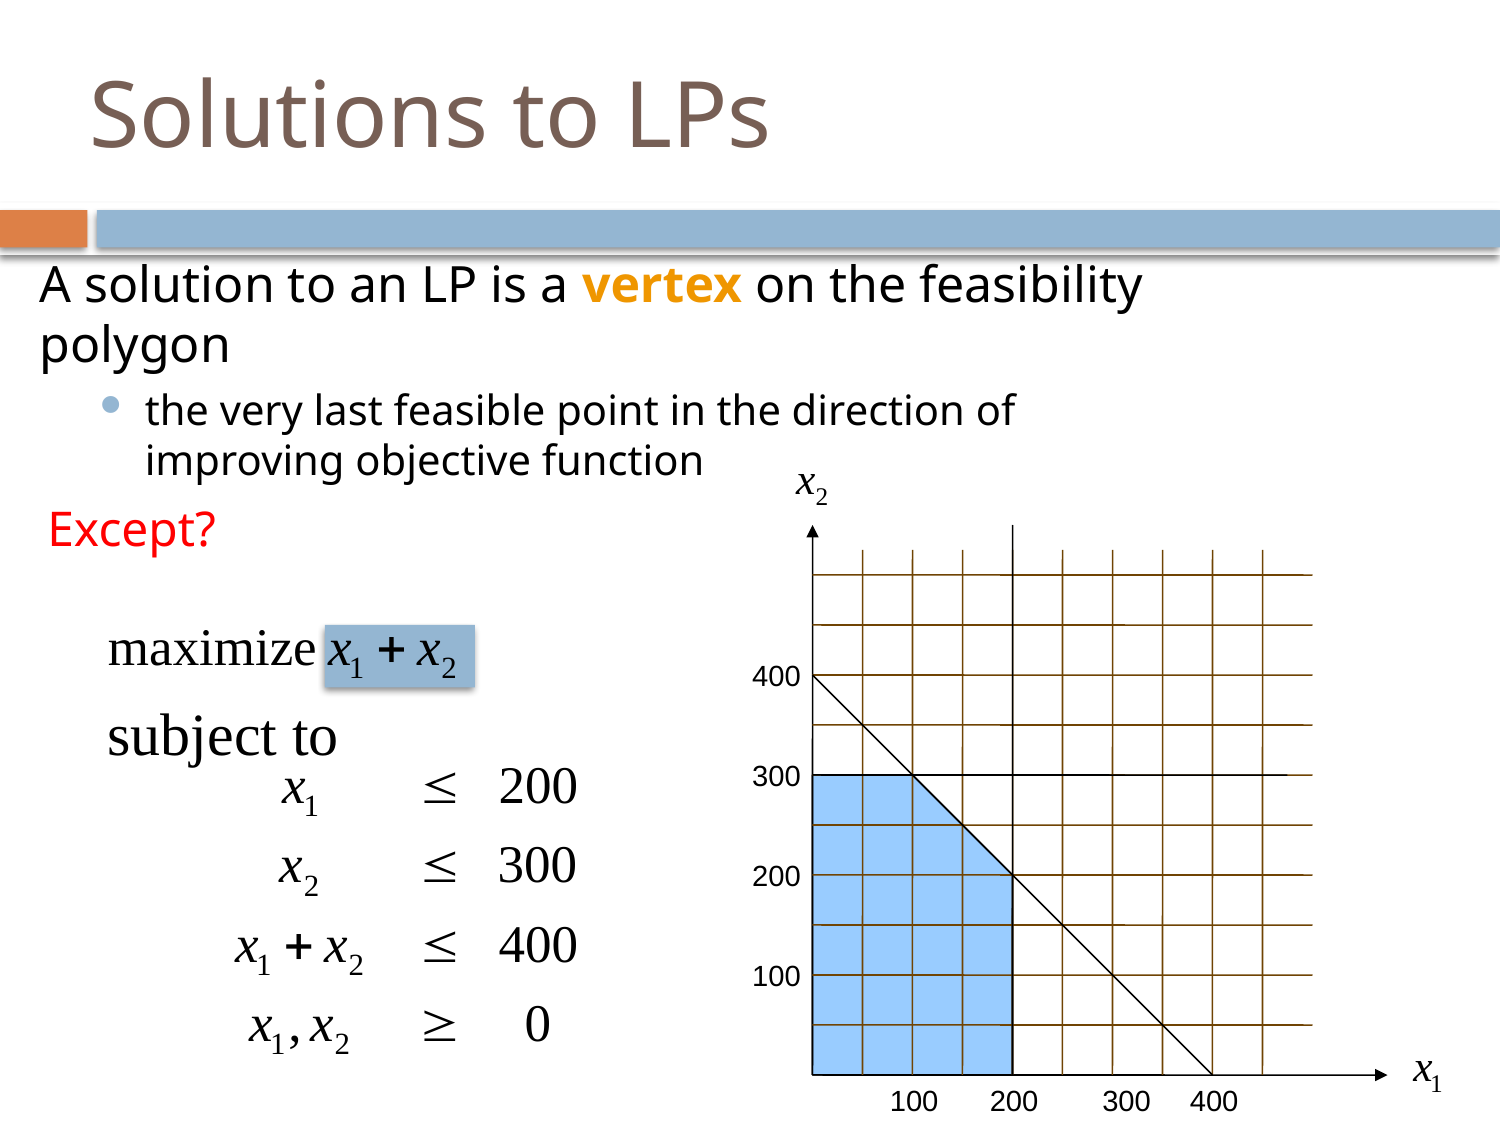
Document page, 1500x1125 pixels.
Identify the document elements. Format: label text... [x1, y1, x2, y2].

title Solutions to LPs [75, 46, 1313, 177]
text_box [99, 699, 351, 781]
text_box [471, 624, 476, 688]
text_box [737, 450, 1449, 1125]
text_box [99, 612, 468, 688]
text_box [224, 749, 588, 1068]
list A solution to an LP is a vertex on the feasibility polygon the very last feasible point in the direction of improving objective function Except? [24, 245, 1188, 969]
